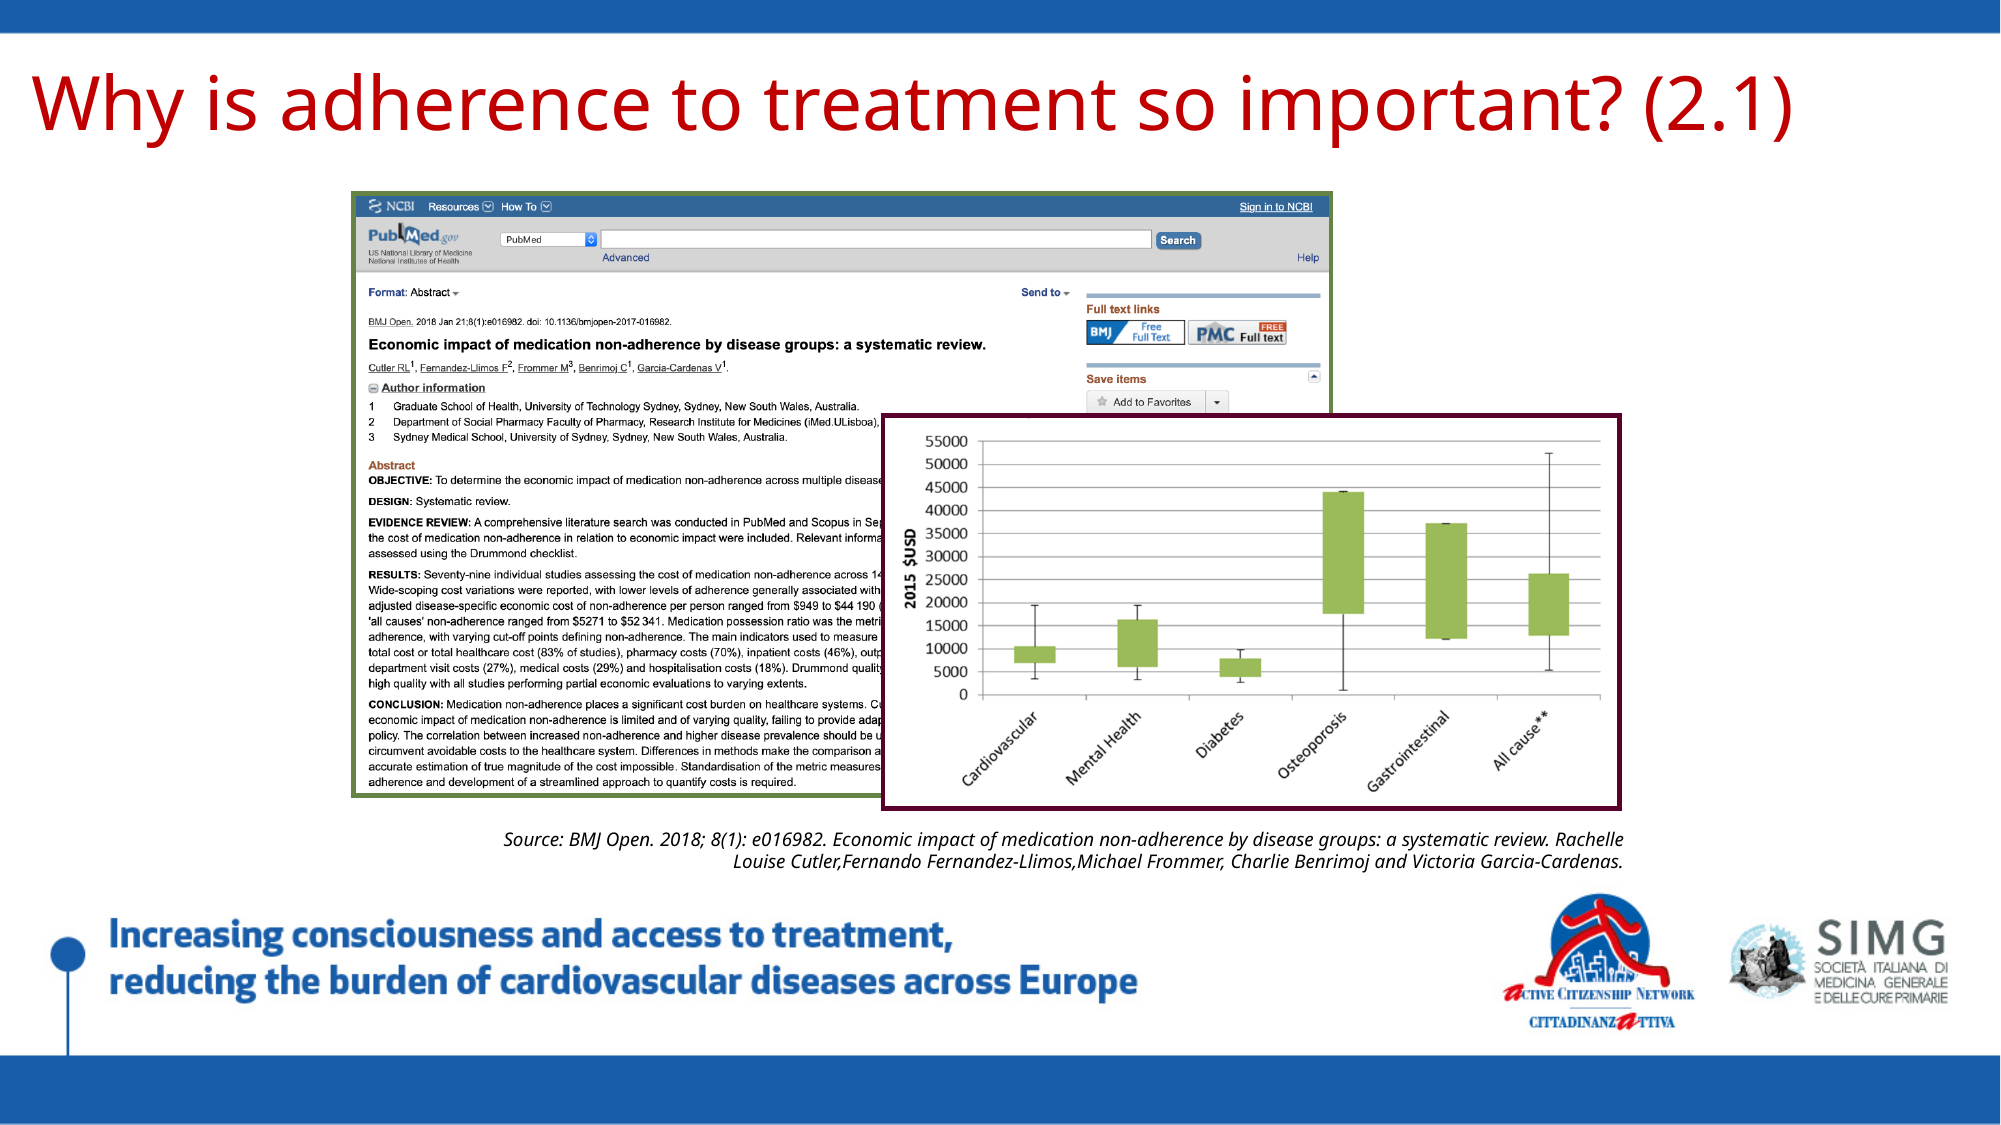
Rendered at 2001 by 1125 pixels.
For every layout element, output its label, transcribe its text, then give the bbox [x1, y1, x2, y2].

text_box Why is adherence to treatment so important? (2.1) [16, 48, 1984, 153]
text_box Source: BMJ Open. 2018; 8(1): e016982. Economic impact of medication non-adherence by disease groups: a systematic review. Rachelle Louise Cutler,Fernando Fernandez-Llimos,Michael Frommer, Charlie Benrimoj and Victoria Garcia-Cardenas. [449, 820, 1638, 880]
picture [0, 0, 2001, 1125]
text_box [355, 195, 1618, 807]
